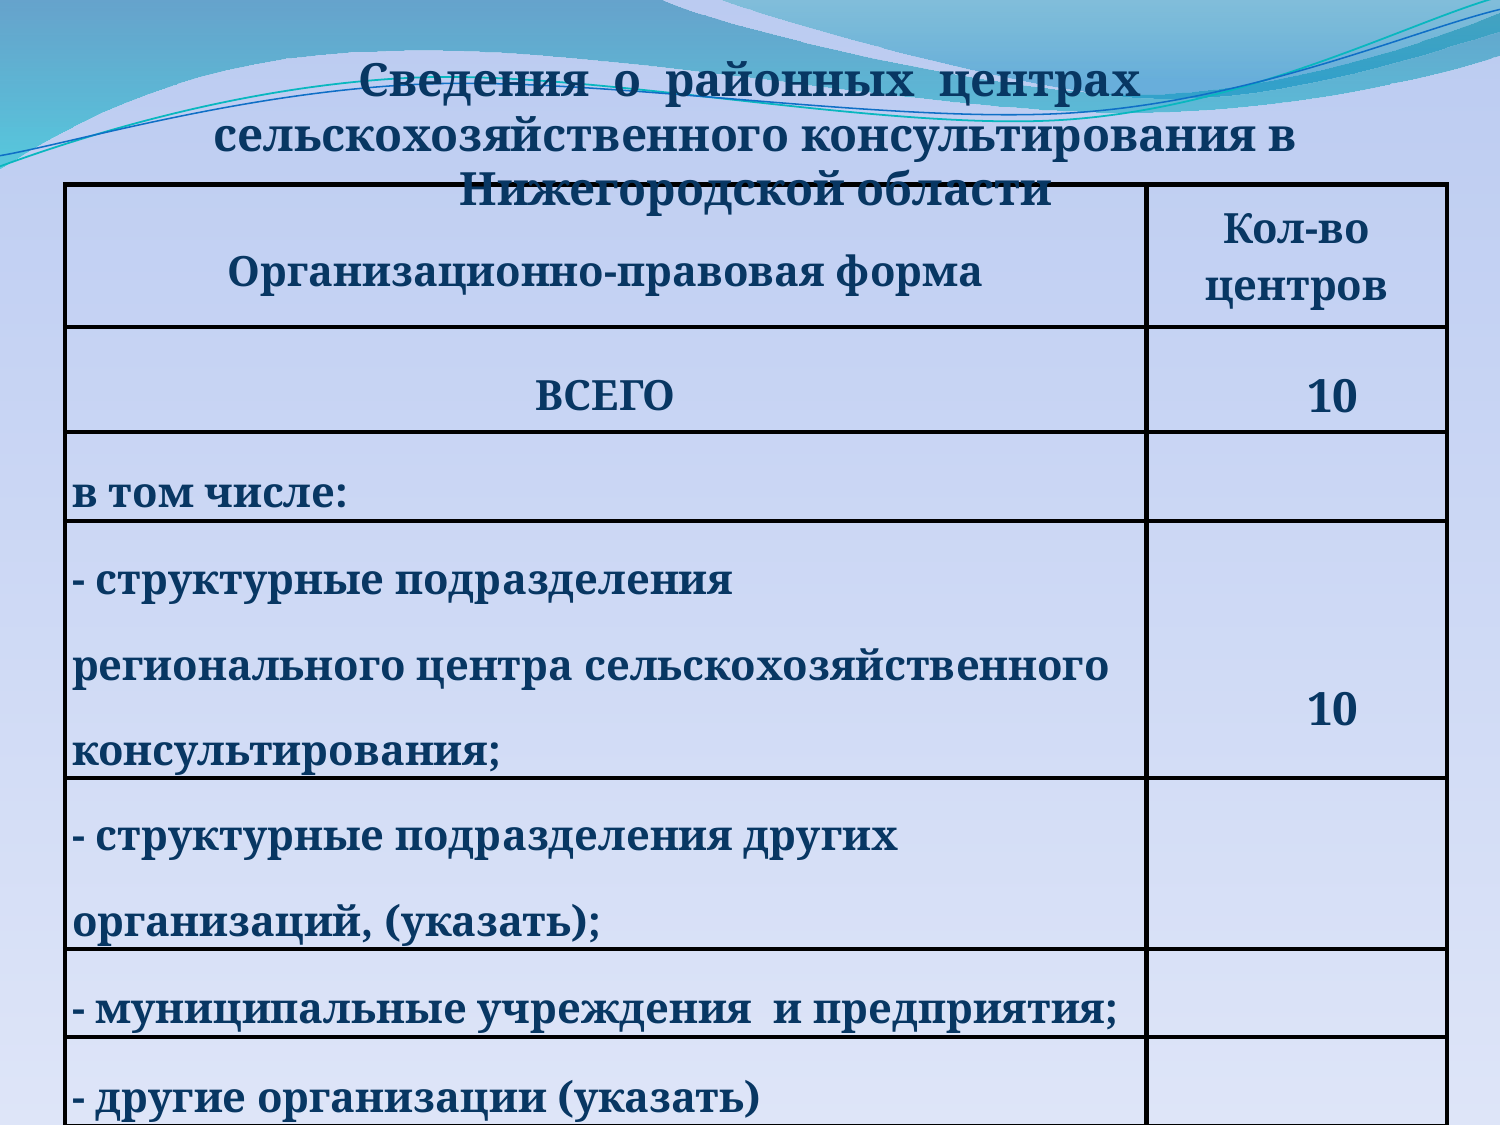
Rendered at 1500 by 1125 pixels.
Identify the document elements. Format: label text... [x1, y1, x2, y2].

table_cell - другие организации (указать) [67, 1039, 1144, 1124]
table_cell - муниципальные учреждения и предприятия; [67, 951, 1144, 1035]
table_cell - структурные подразделения регионального центра сельскохозяйственного консультирования; [67, 523, 1144, 776]
table_cell 10 [1149, 523, 1445, 776]
table_cell 10 [1149, 329, 1445, 430]
table_cell - структурные подразделения других организаций, (указать); [67, 780, 1144, 947]
table_cell [1149, 780, 1445, 947]
table_cell [1149, 951, 1445, 1035]
table_cell [1149, 1039, 1445, 1124]
table_cell ВСЕГО [67, 329, 1144, 430]
table_header Кол-во центров [1149, 223, 1445, 325]
text_box Сведения о районных центрах сельскохозяйственного консультирования в Нижегородской области [64, 42, 1447, 223]
table_header Организационно-правовая форма [67, 223, 1144, 325]
table_cell [1149, 434, 1445, 519]
table_cell в том числе: [67, 434, 1144, 519]
